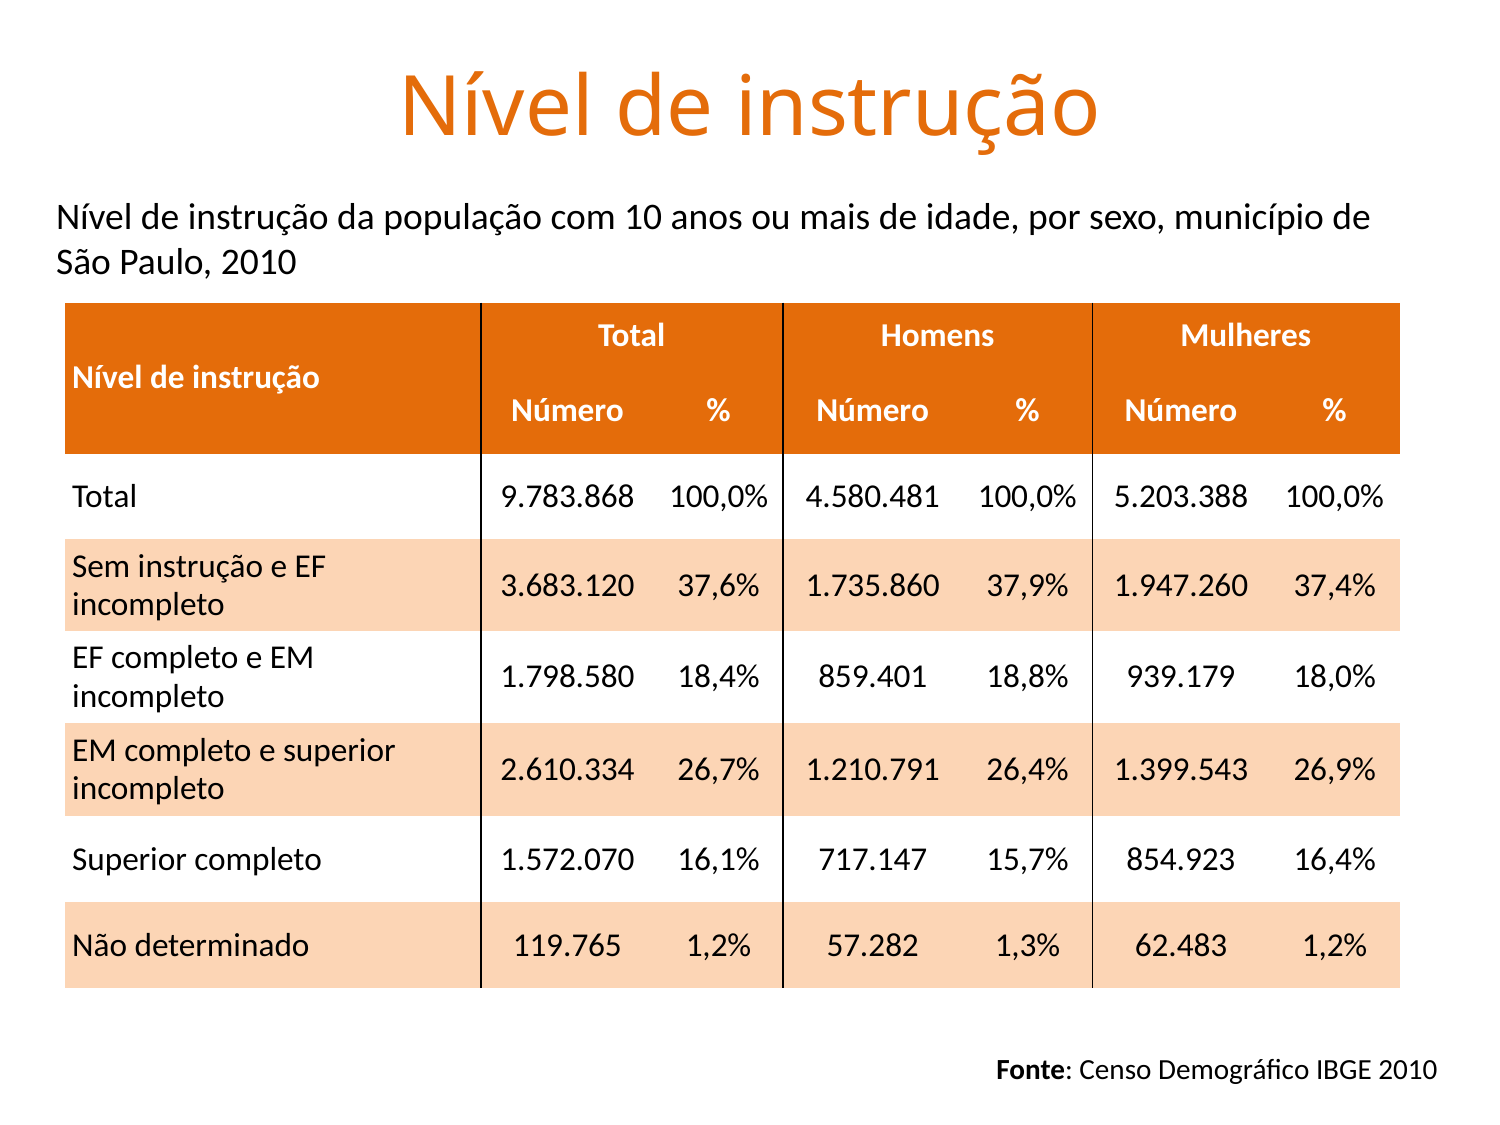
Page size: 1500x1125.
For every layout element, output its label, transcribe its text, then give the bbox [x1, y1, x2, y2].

table_cell 1.735.860 [784, 539, 963, 631]
table_cell 26,4% [963, 723, 1092, 816]
table_cell 1.947.260 [1093, 539, 1270, 631]
table_cell 37,6% [654, 539, 782, 631]
table_cell % [963, 368, 1092, 454]
table_cell 1.572.070 [482, 816, 654, 902]
table_cell 939.179 [1093, 631, 1270, 723]
table_cell 26,7% [654, 723, 782, 816]
table_cell 9.783.868 [482, 454, 654, 539]
table_cell 2.610.334 [482, 723, 654, 816]
table_cell % [654, 368, 782, 454]
table_cell Total [65, 454, 480, 539]
table_cell 5.203.388 [1093, 454, 1270, 539]
table_header Nível de instrução [65, 335, 480, 454]
table_header Total [482, 335, 782, 368]
table_cell 3.683.120 [482, 539, 654, 631]
table_cell 57.282 [784, 902, 963, 988]
table_cell Não determinado [65, 902, 480, 988]
table_cell 1.399.543 [1093, 723, 1270, 816]
table_cell 119.765 [482, 902, 654, 988]
text_box Nível de instrução da população com 10 anos ou mais de idade, por sexo, município de São Paulo, 2010 [41, 184, 1424, 335]
table_cell 1.210.791 [784, 723, 963, 816]
table_cell 854.923 [1093, 816, 1270, 902]
table_cell 100,0% [963, 454, 1092, 539]
table_cell % [1270, 368, 1400, 454]
table_cell EF completo e EM incompleto [65, 631, 480, 723]
table_cell 18,8% [963, 631, 1092, 723]
table_cell Número [1093, 368, 1270, 454]
table_cell 18,4% [654, 631, 782, 723]
table_cell 100,0% [1270, 454, 1400, 539]
table_cell 26,9% [1270, 723, 1400, 816]
table_cell Superior completo [65, 816, 480, 902]
table_cell 18,0% [1270, 631, 1400, 723]
table_cell 37,4% [1270, 539, 1400, 631]
table_cell Número [482, 368, 654, 454]
table_cell Número [784, 368, 963, 454]
table_cell 37,9% [963, 539, 1092, 631]
table_cell 62.483 [1093, 902, 1270, 988]
table_cell 859.401 [784, 631, 963, 723]
table_cell 1,3% [963, 902, 1092, 988]
table_cell 1,2% [654, 902, 782, 988]
table_cell 100,0% [654, 454, 782, 539]
text_box Nível de instrução [74, 45, 1425, 233]
text_box Fonte: Censo Demográfico IBGE 2010 [938, 1042, 1453, 1093]
table_cell 4.580.481 [784, 454, 963, 539]
table_cell 717.147 [784, 817, 963, 901]
table_cell 1.798.580 [482, 631, 654, 723]
table_cell 16,4% [1270, 816, 1400, 902]
table_cell 16,1% [654, 816, 782, 902]
table_cell EM completo e superior incompleto [65, 723, 480, 816]
table_header Homens [784, 335, 1092, 368]
table_cell Sem instrução e EF incompleto [65, 539, 480, 631]
table_header Mulheres [1093, 335, 1400, 368]
table_cell 15,7% [963, 816, 1092, 902]
table_cell 1,2% [1270, 902, 1400, 988]
